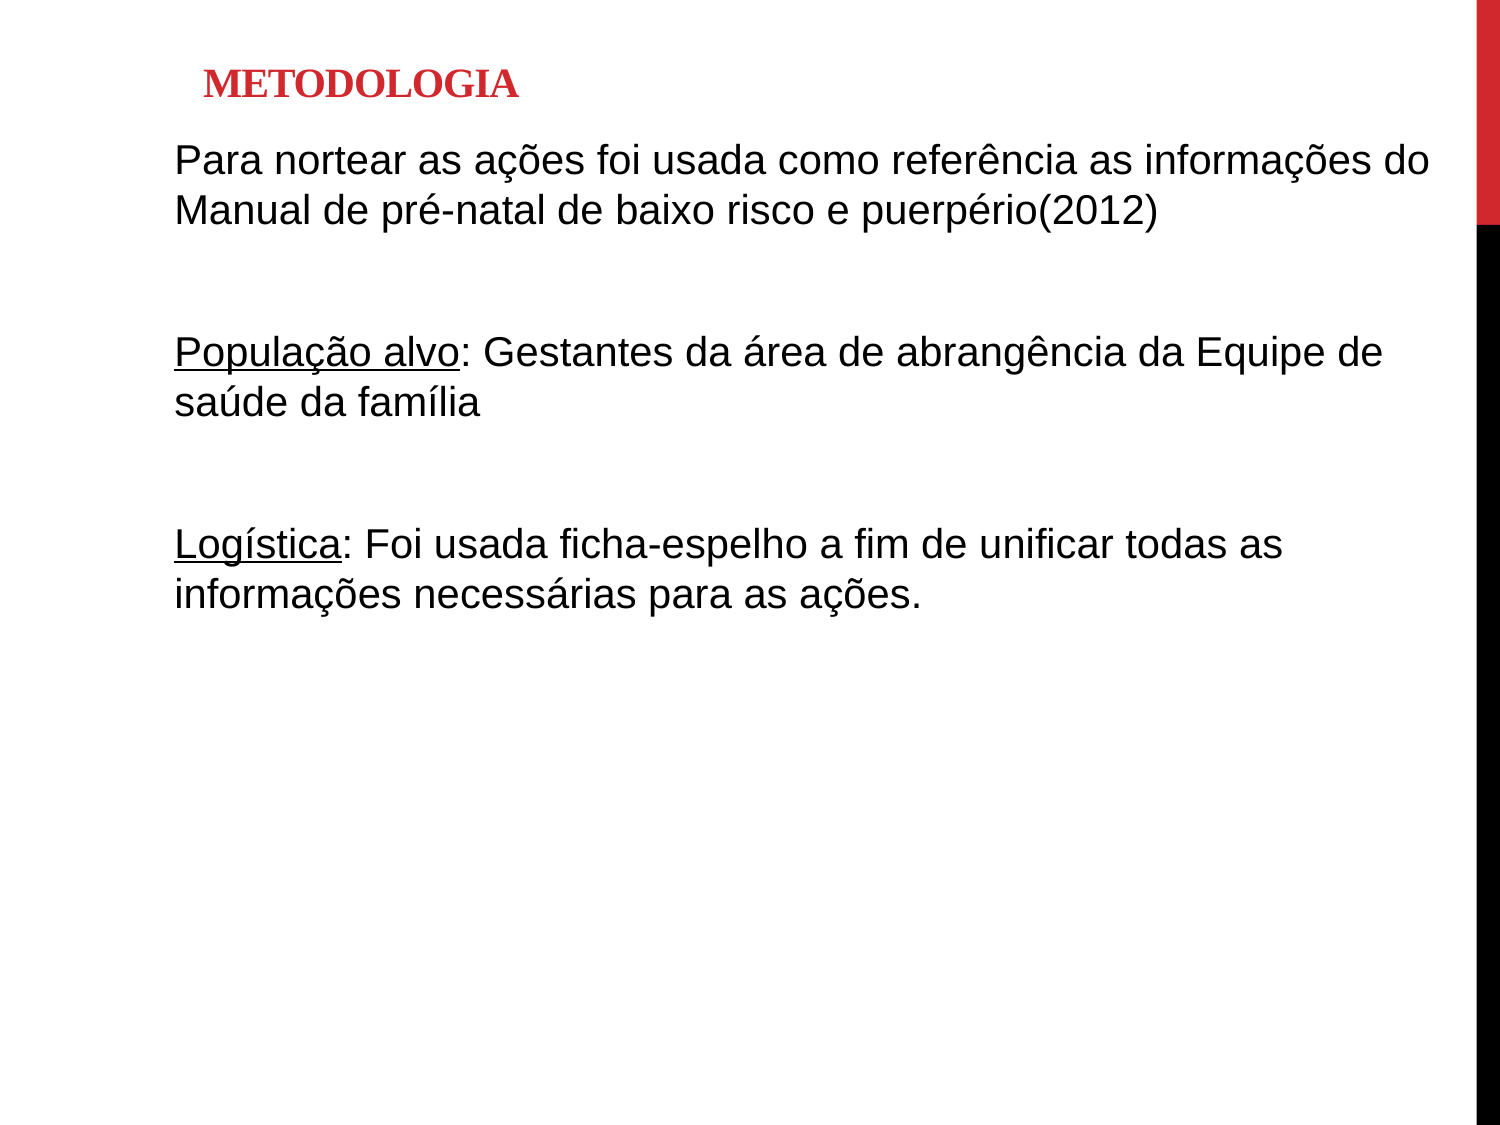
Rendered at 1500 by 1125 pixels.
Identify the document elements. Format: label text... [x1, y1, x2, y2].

title Metodologia [188, 19, 1495, 114]
list Para nortear as ações foi usada como referência as informações do Manual de pré-natal de baixo risco e puerpério(2012) População alvo: Gestantes da área de abrangência da Equipe de saúde da família Logística: Foi usada ficha-espelho a fim de unificar todas as informações necessárias para as ações. [159, 125, 1466, 858]
